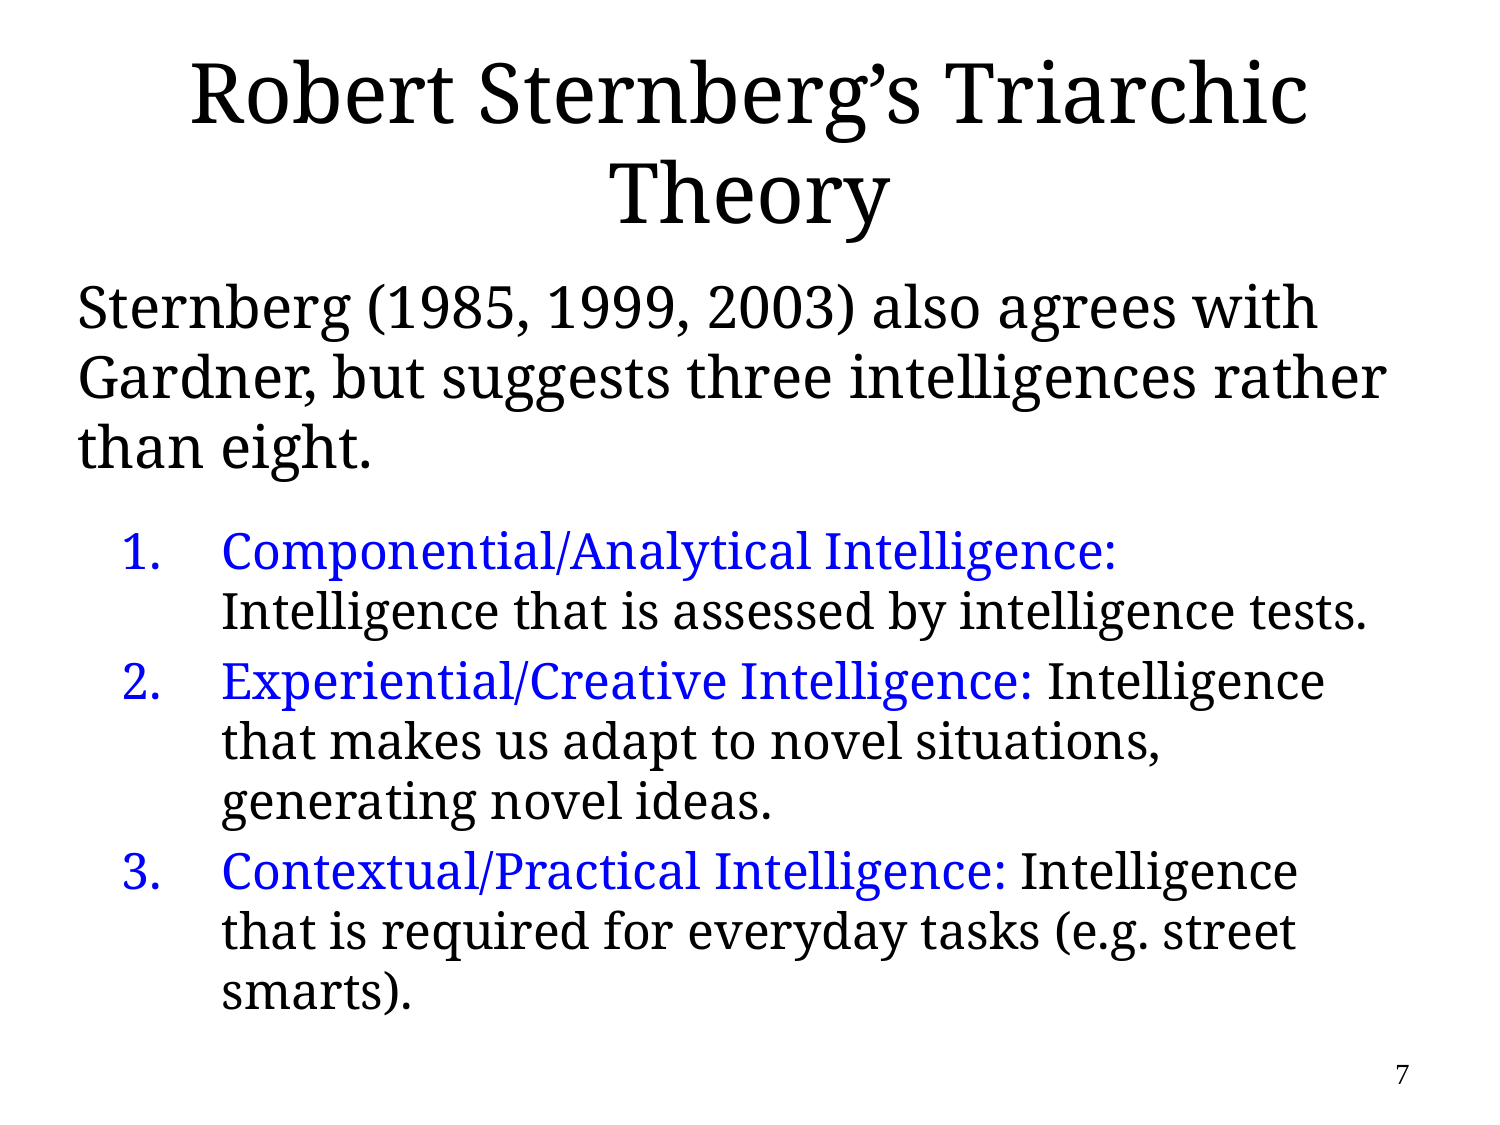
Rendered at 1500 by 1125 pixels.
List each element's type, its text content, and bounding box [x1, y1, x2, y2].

text_box Sternberg (1985, 1999, 2003) also agrees with Gardner, but suggests three intelligences rather than eight. [62, 262, 1438, 513]
slide_number 7 [1074, 1042, 1425, 1103]
text_box Componential/Analytical Intelligence: Intelligence that is assessed by intelligence tests. Experiential/Creative Intelligence: Intelligence that makes us adapt to novel situations, generating novel ideas. Contextual/Practical Intelligence: Intelligence that is required for everyday tasks (e.g. street smarts). [107, 512, 1386, 1063]
title Robert Sternberg’s Triarchic Theory [62, 46, 1438, 235]
